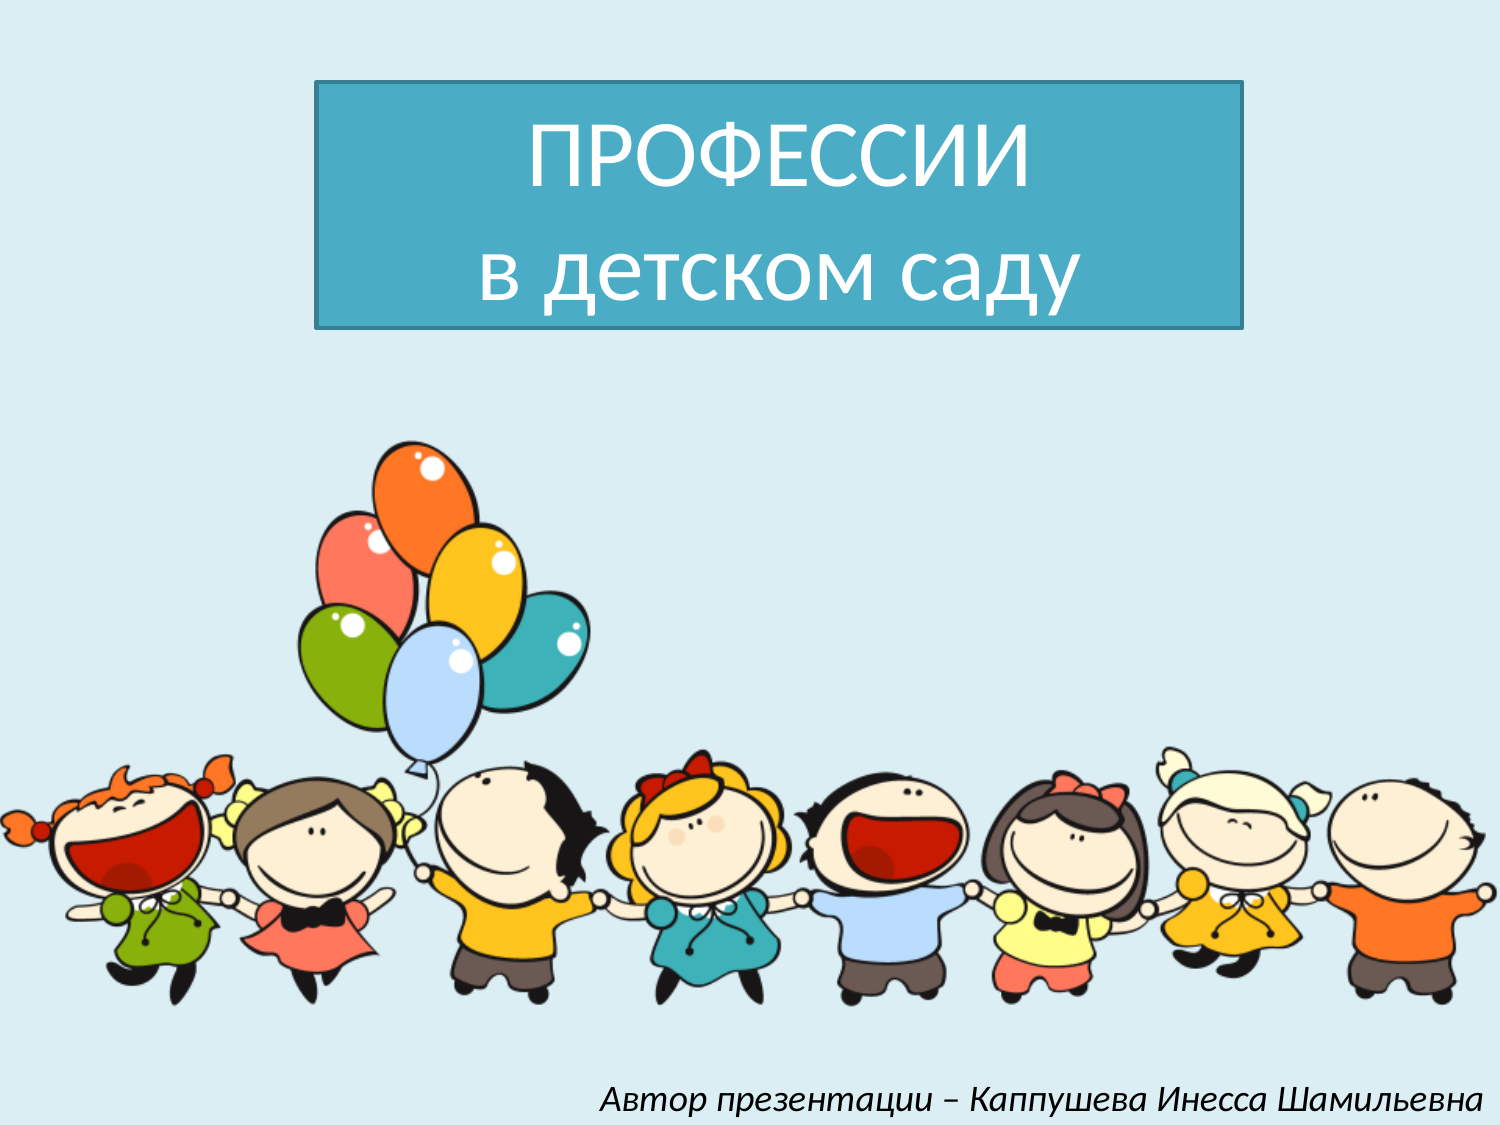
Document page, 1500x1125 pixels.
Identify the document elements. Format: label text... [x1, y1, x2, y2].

text_box Автор презентации – Каппушева Инесса Шамильевна [35, 1066, 1500, 1125]
title ПРОФЕССИИ в детском саду [314, 80, 1244, 330]
picture [0, 439, 1500, 1008]
